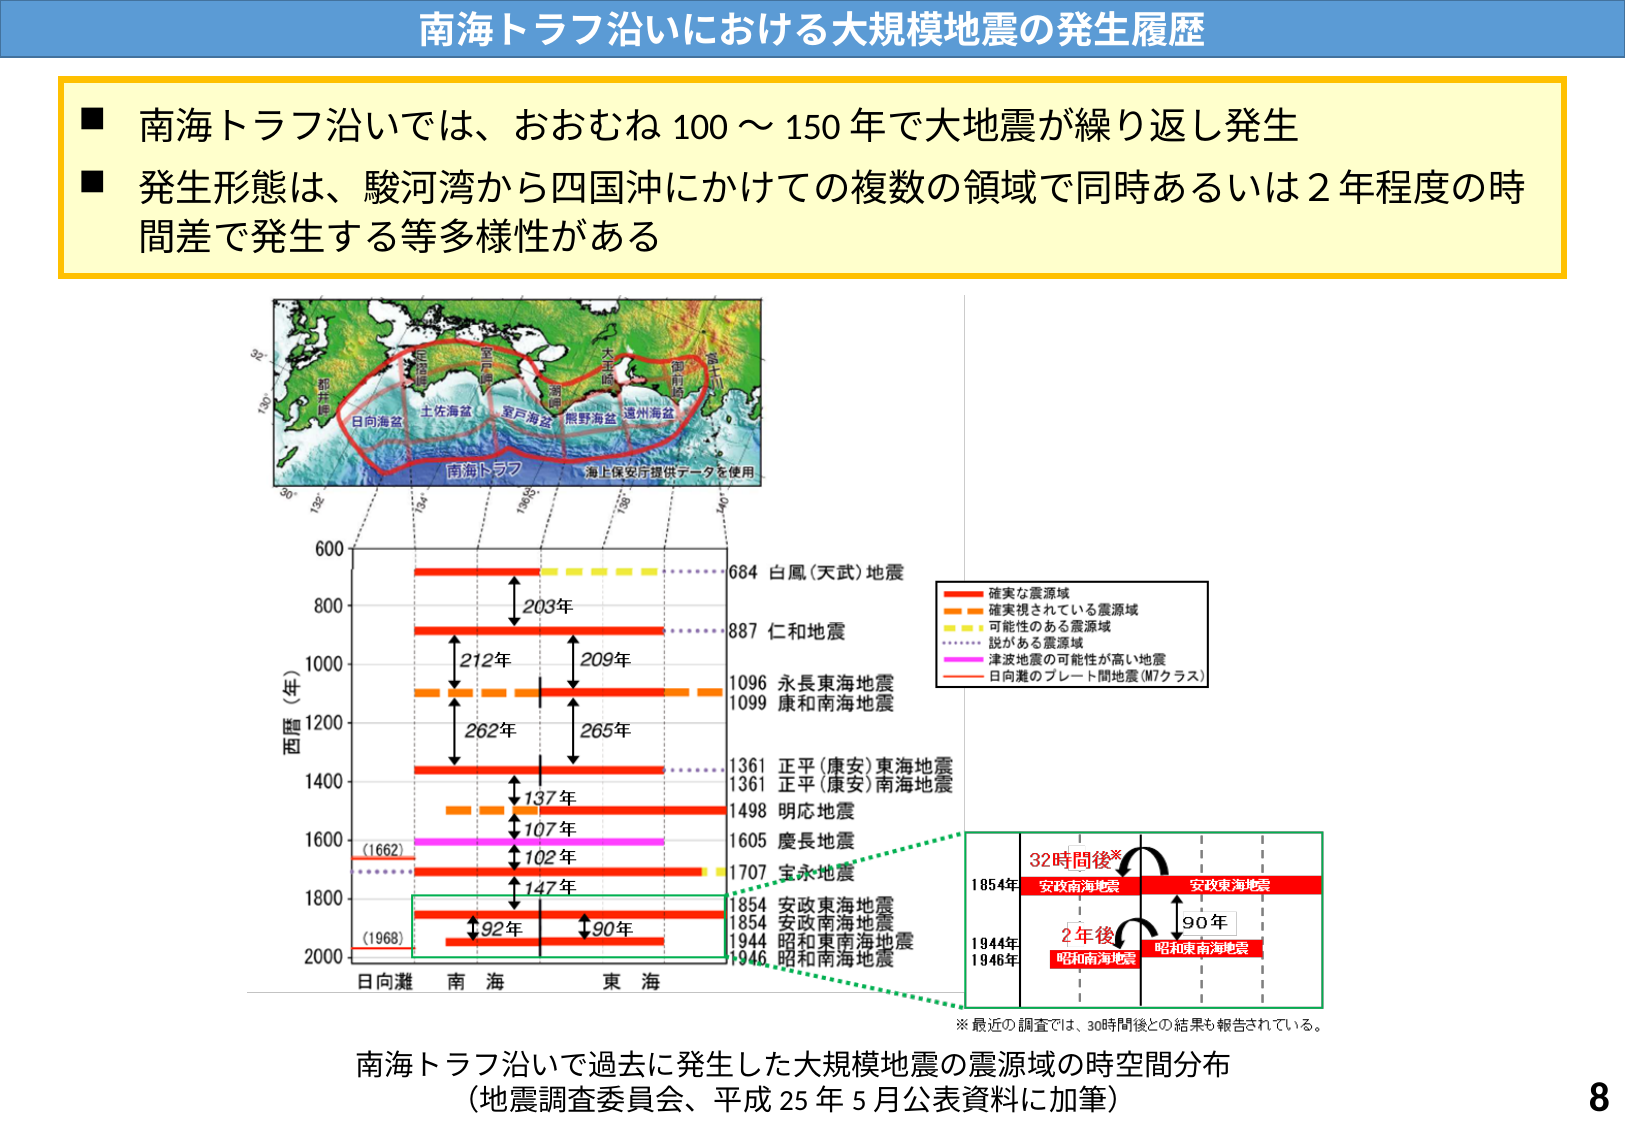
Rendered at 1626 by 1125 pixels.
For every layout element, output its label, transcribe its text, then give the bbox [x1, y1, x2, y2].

text_box 南海トラフ沿いでは、おおむね100～150年で大地震が繰り返し発生 発生形態は、駿河湾から四国沖にかけての複数の領域で同時あるいは２年程度の時間差で発生する等多様性がある [60, 78, 1565, 277]
text_box 南海トラフ沿いで過去に発生した大規模地震の震源域の時空間分布 （地震調査委員会、平成25年5月公表資料に加筆） [300, 1045, 1288, 1124]
picture [247, 295, 1341, 1045]
slide_number 7 [1259, 1065, 1625, 1125]
text_box 南海トラフ沿いにおける大規模地震の発生履歴 [0, 0, 1625, 58]
